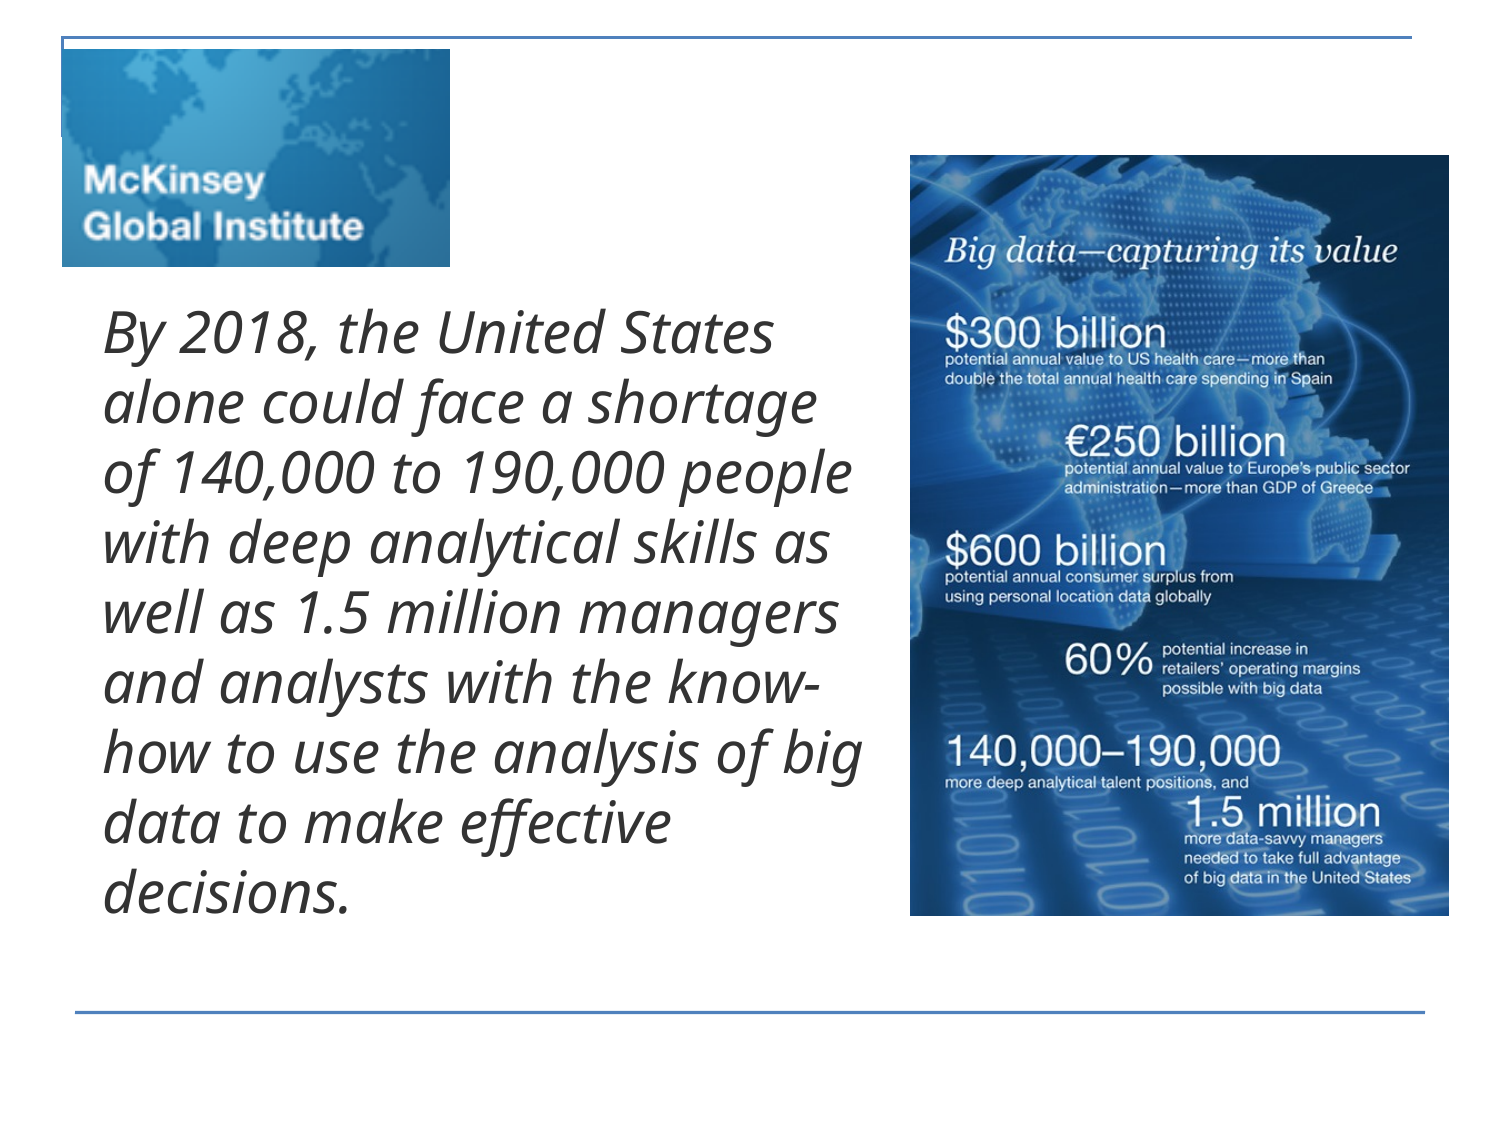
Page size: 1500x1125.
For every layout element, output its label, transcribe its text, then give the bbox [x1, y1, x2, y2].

list By 2018, the United States alone could face a shortage of 140,000 to 190,000 people with deep analytical skills as well as 1.5 million managers and analysts with the know-how to use the analysis of big data to make effective decisions. [87, 287, 888, 921]
picture [62, 49, 451, 268]
picture [909, 154, 1449, 916]
